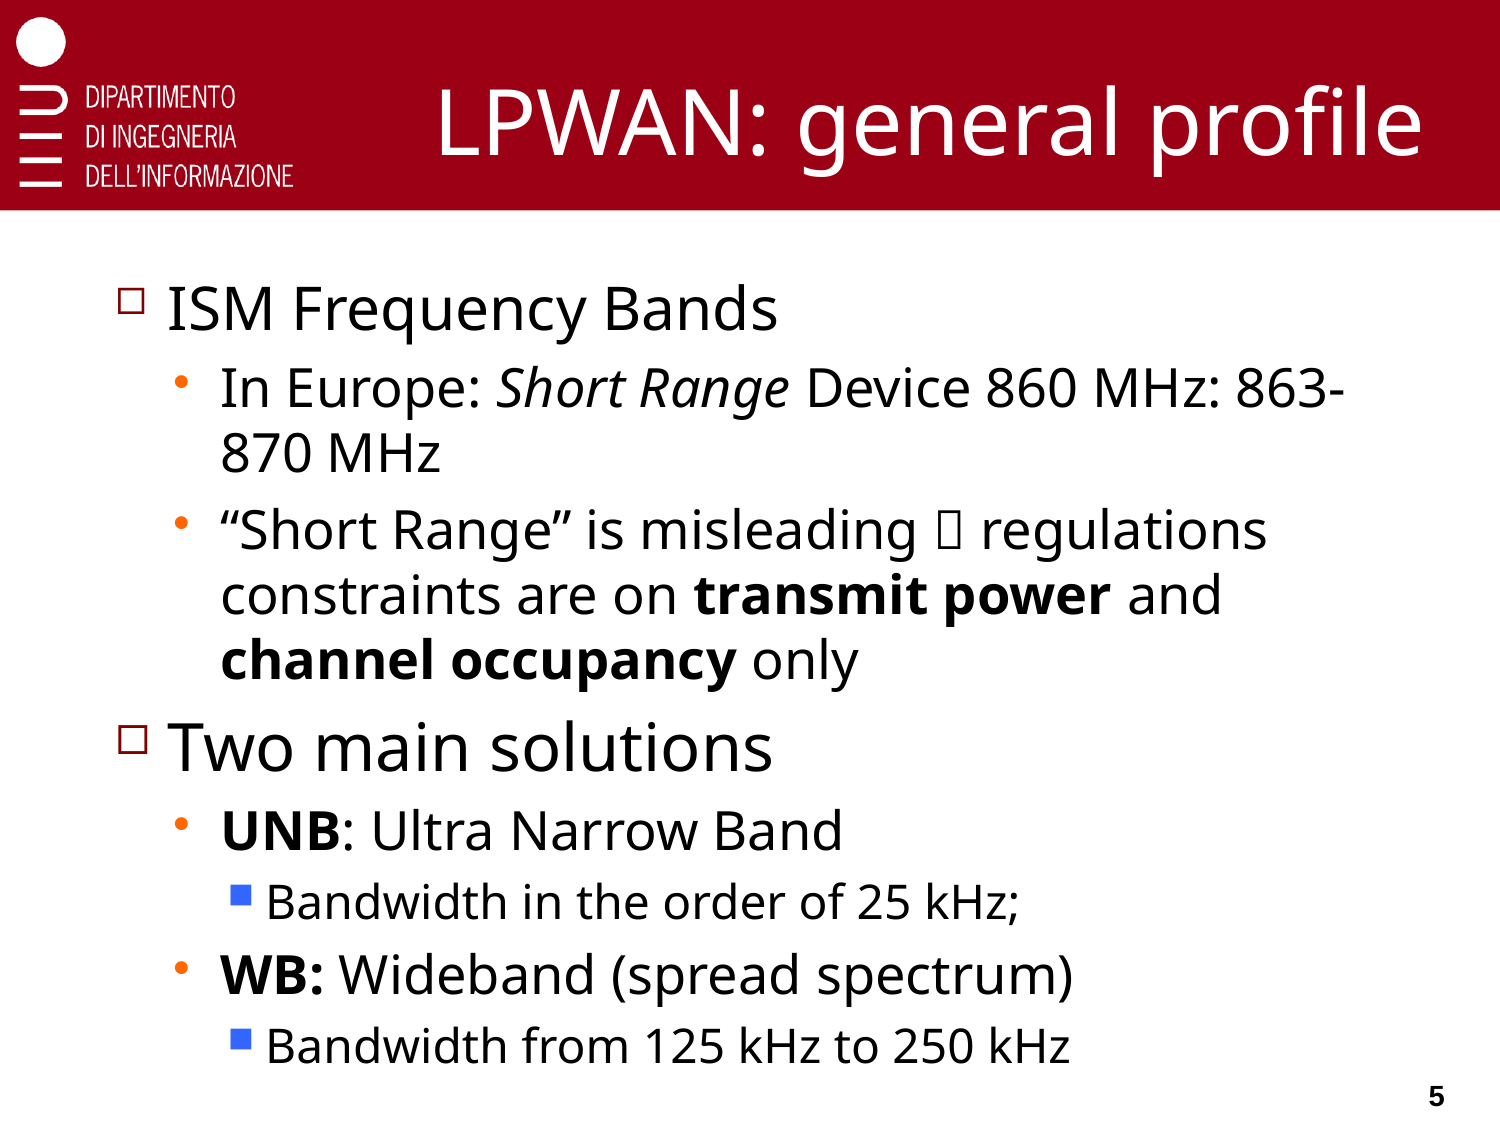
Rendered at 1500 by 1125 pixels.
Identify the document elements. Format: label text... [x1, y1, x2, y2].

title LPWAN: general profile [296, 37, 1441, 200]
list ISM Frequency Bands In Europe: Short Range Device 860 MHz: 863-870 MHz “Short Range” is misleading  regulations constraints are on transmit power and channel occupancy only Two main solutions UNB: Ultra Narrow Band Bandwidth in the order of 25 kHz; WB: Wideband (spread spectrum) Bandwidth from 125 kHz to 250 kHz [100, 262, 1438, 1000]
slide_number 5 [1373, 1065, 1500, 1125]
picture [16, 17, 293, 187]
